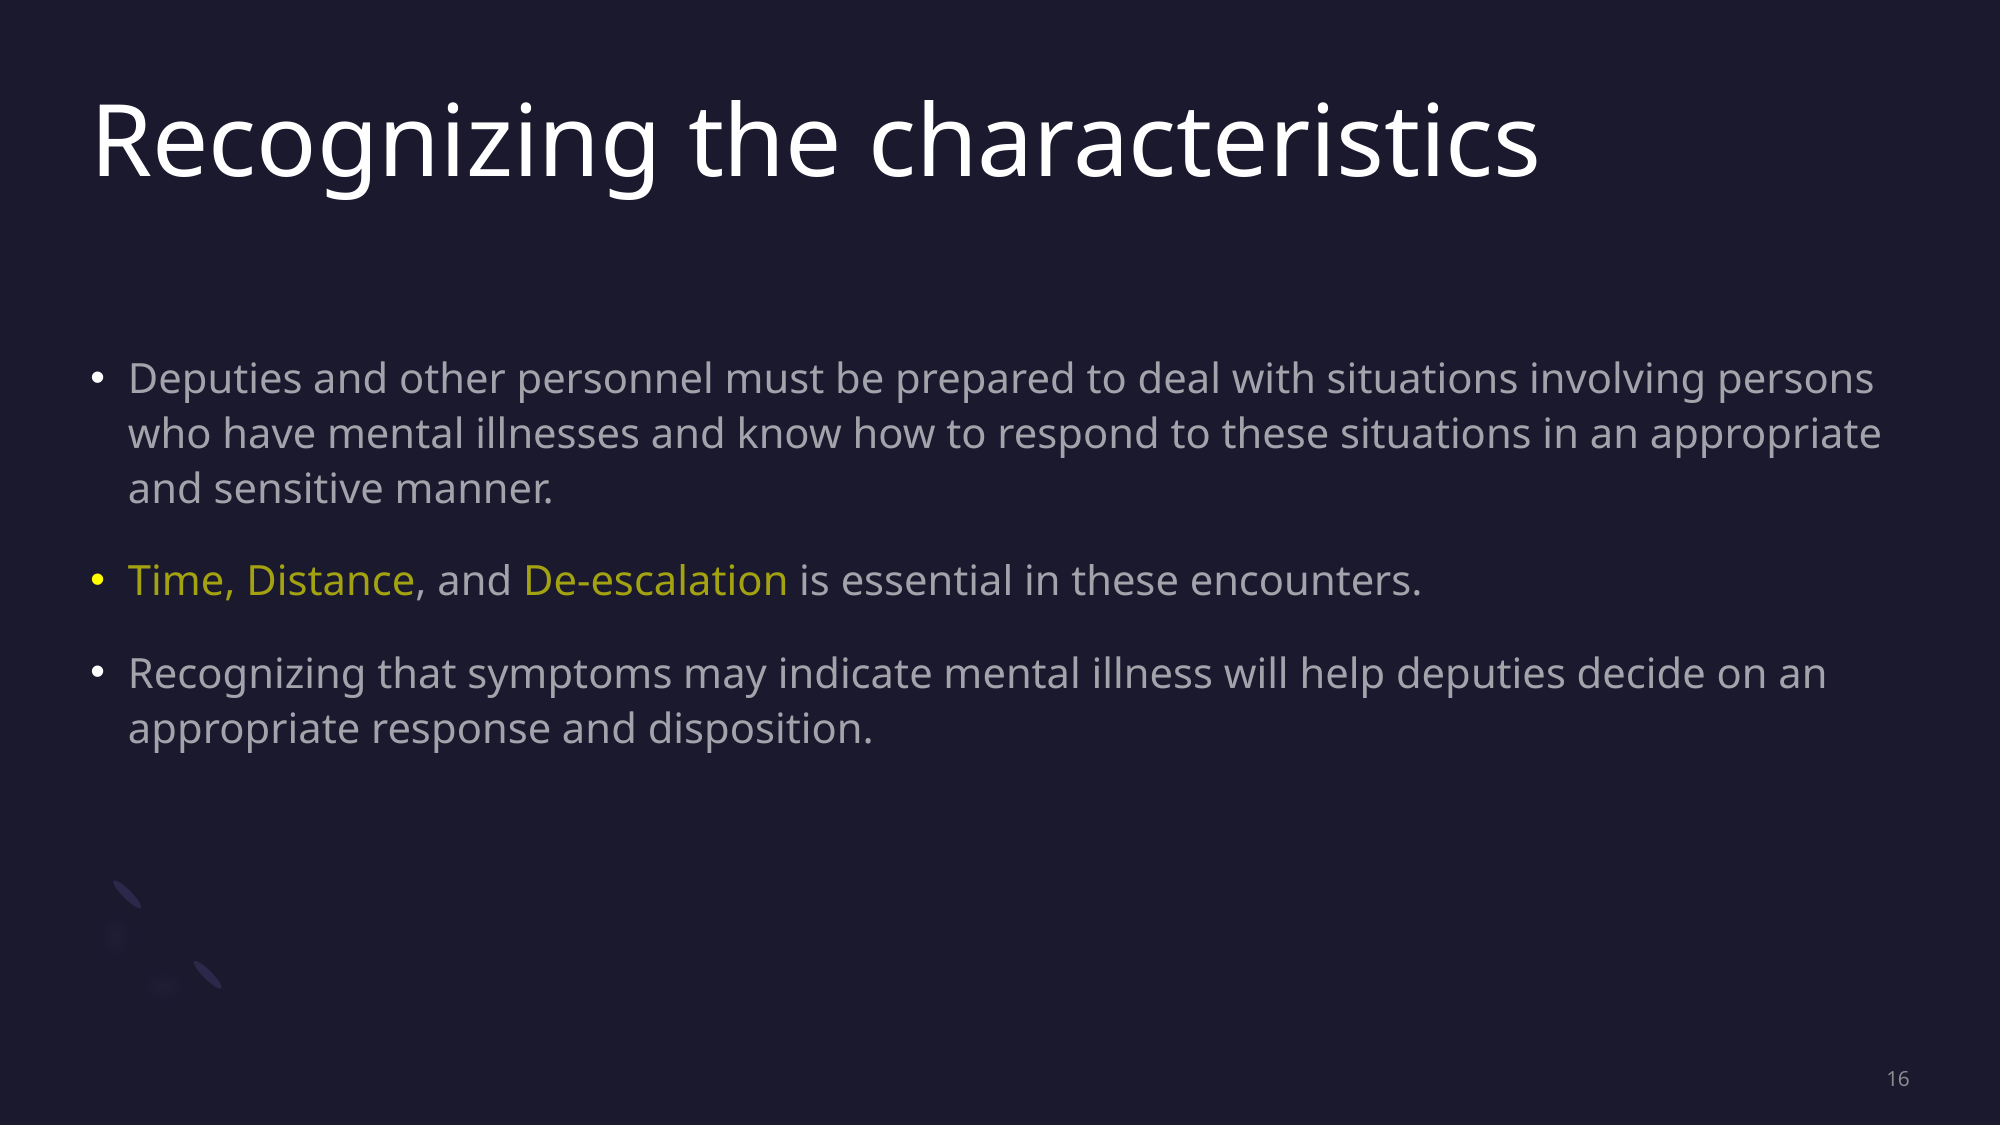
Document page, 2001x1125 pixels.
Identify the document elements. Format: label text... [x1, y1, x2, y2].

title Recognizing the characteristics [90, 90, 1910, 309]
list Deputies and other personnel must be prepared to deal with situations involving persons who have mental illnesses and know how to respond to these situations in an appropriate and sensitive manner. Time, Distance, and De-escalation is essential in these encounters. Recognizing that symptoms may indicate mental illness will help deputies decide on an appropriate response and disposition. [90, 346, 1910, 1000]
slide_number 16 [1632, 1067, 1910, 1093]
